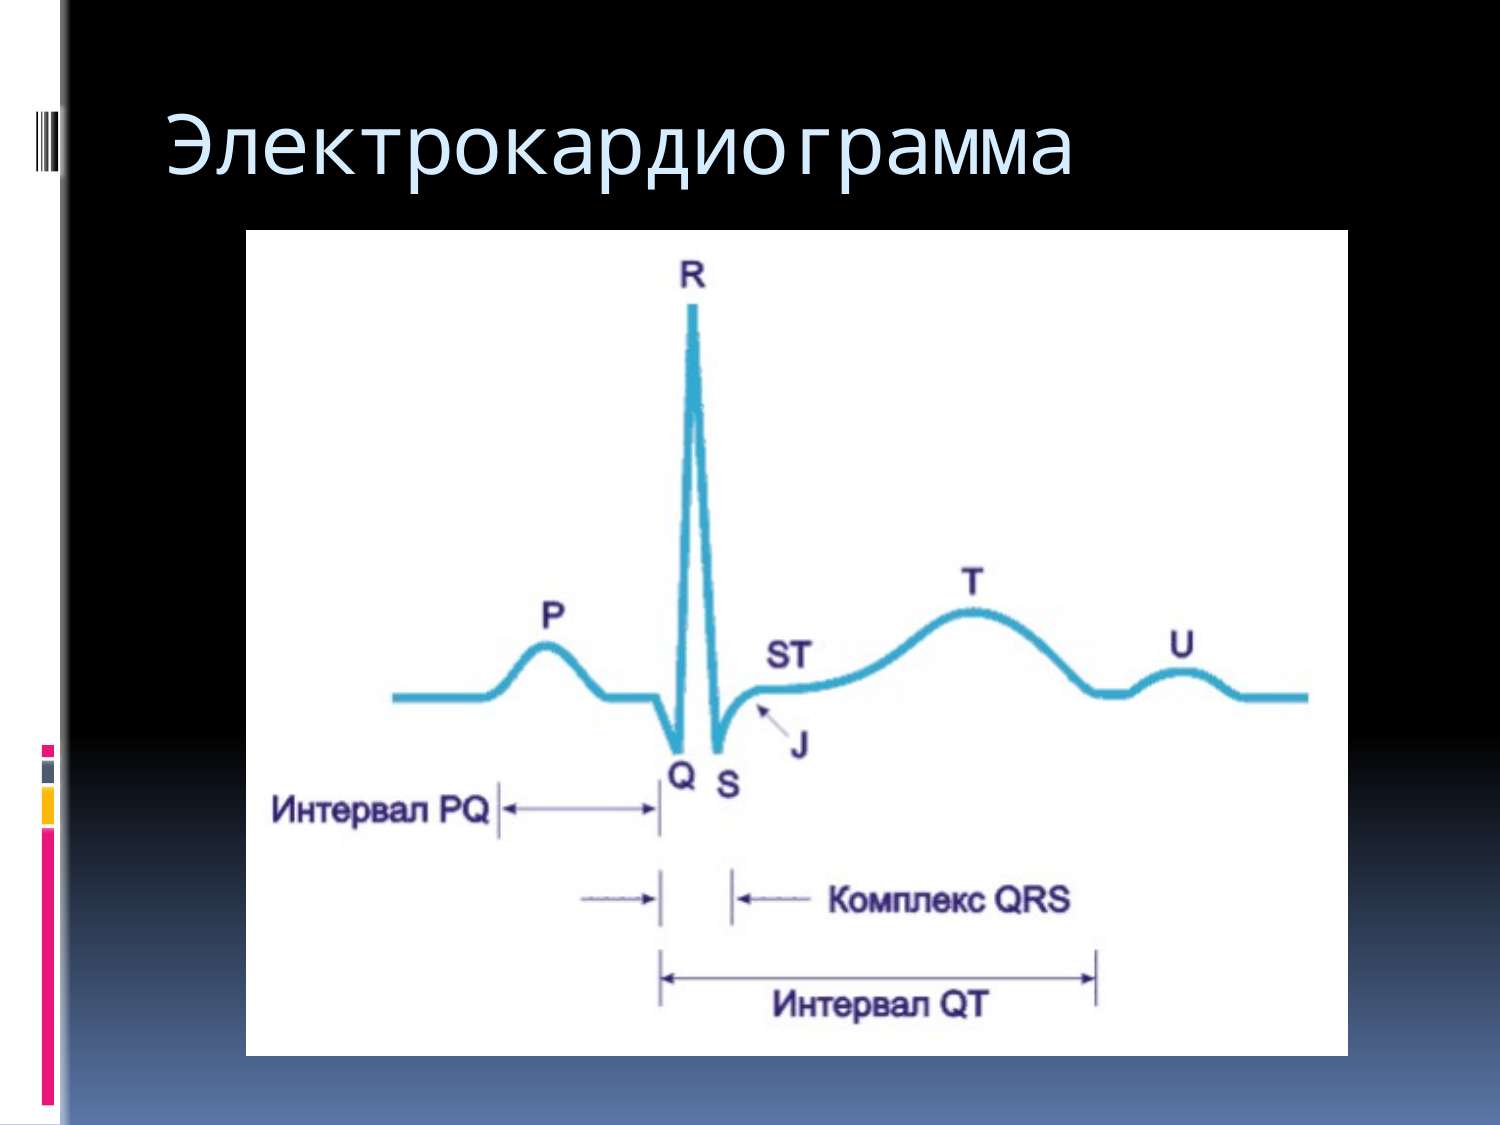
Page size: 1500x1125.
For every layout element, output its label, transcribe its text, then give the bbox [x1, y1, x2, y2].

picture [245, 229, 1349, 1056]
title Электрокардиограмма [150, 83, 1425, 234]
